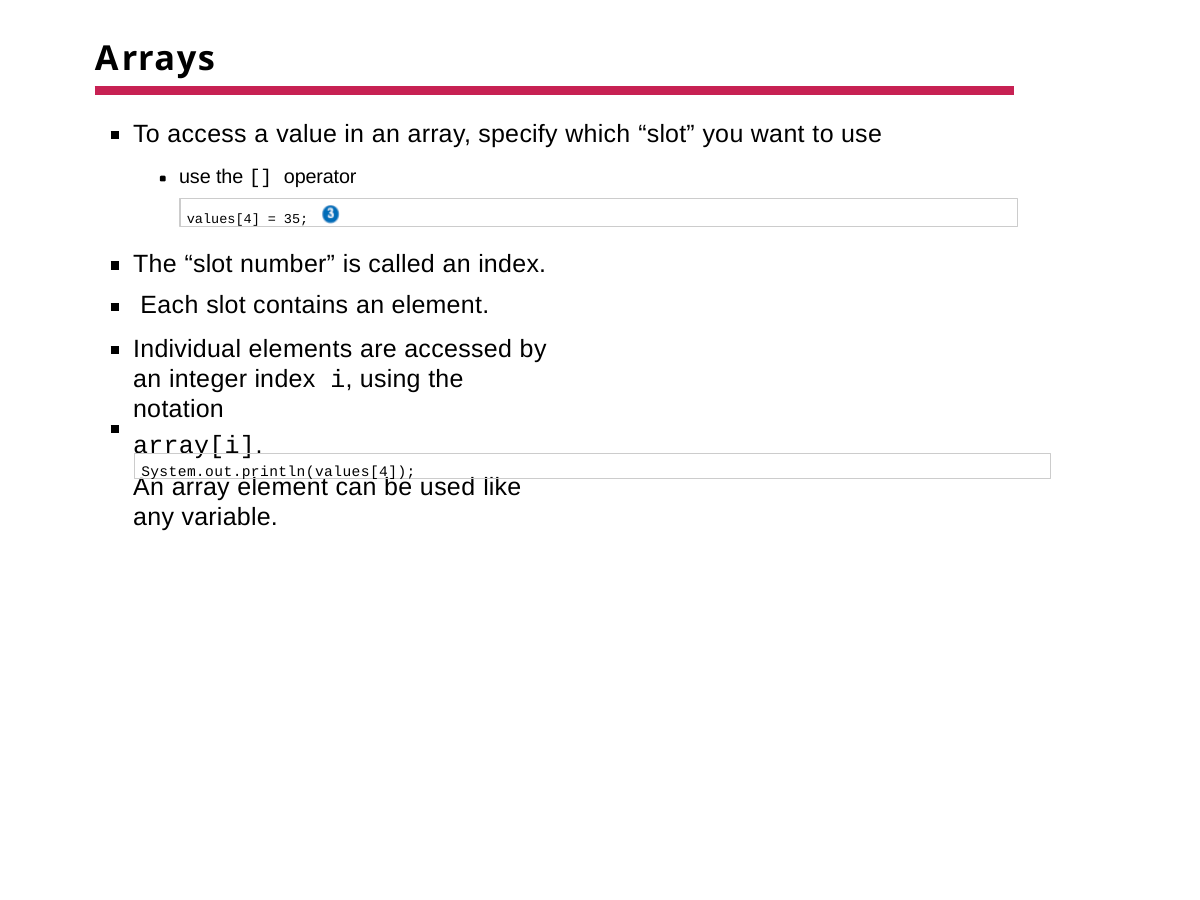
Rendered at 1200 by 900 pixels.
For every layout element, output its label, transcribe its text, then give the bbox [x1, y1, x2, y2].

text_box The “slot number” is called an index. Each slot contains an element. Individual elements are accessed by an integer index i, using the notation array[i]. An array element can be used like any variable. [131, 236, 986, 531]
text_box System.out.println(values[4]); [134, 453, 1051, 479]
text_box values[4] = 35; [180, 198, 1018, 227]
text_box [321, 205, 340, 224]
title Arrays [92, 35, 1108, 187]
text_box To access a value in an array, specify which “slot” you want to use use the [] operator [131, 117, 888, 188]
